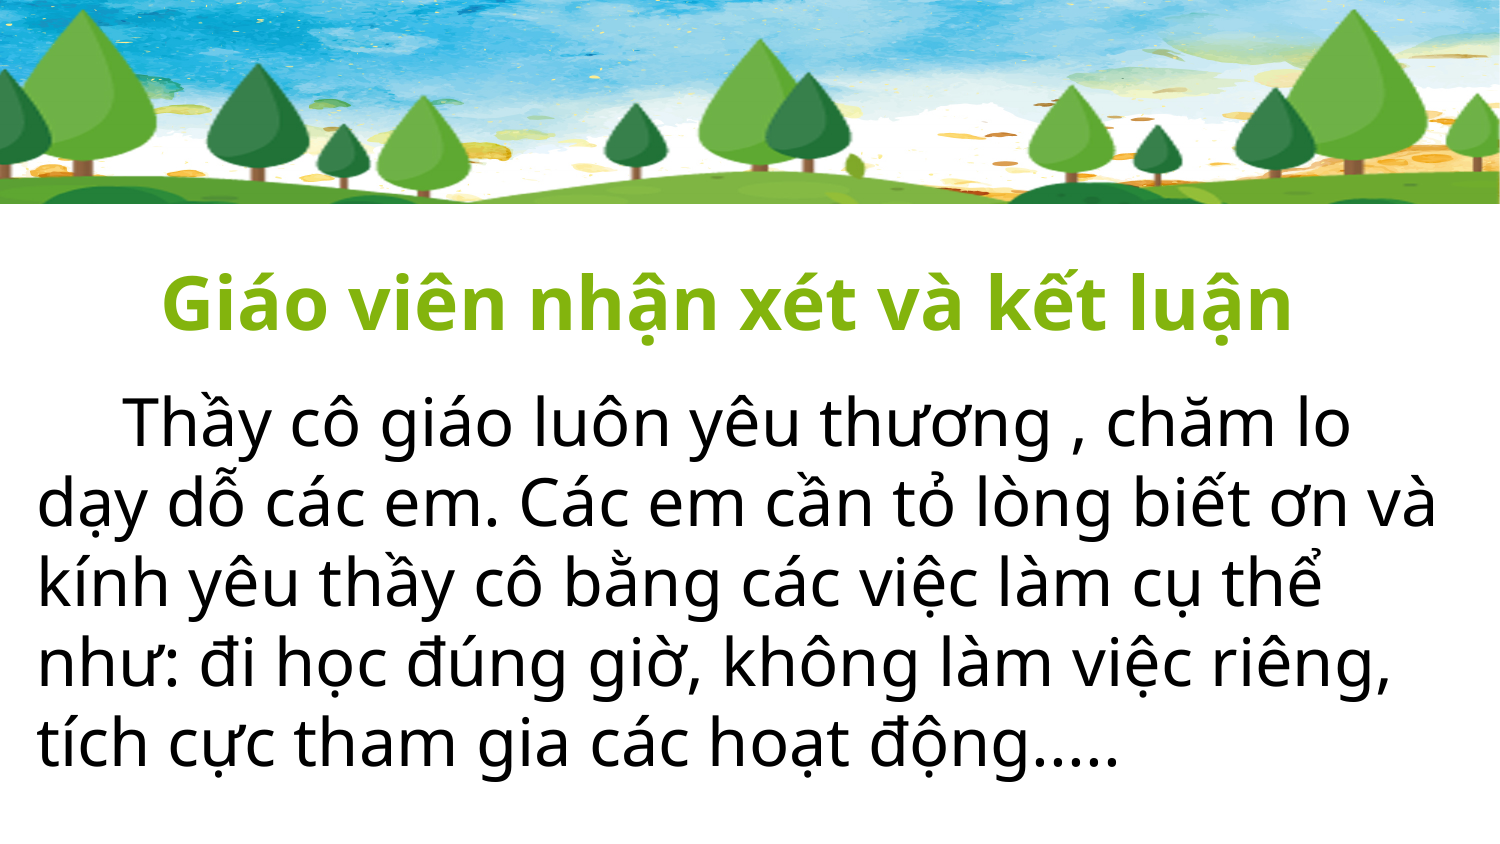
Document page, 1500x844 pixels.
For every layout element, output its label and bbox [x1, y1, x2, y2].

picture [268, 21, 280, 25]
picture [0, 0, 1500, 204]
text_box [0, 247, 1479, 792]
